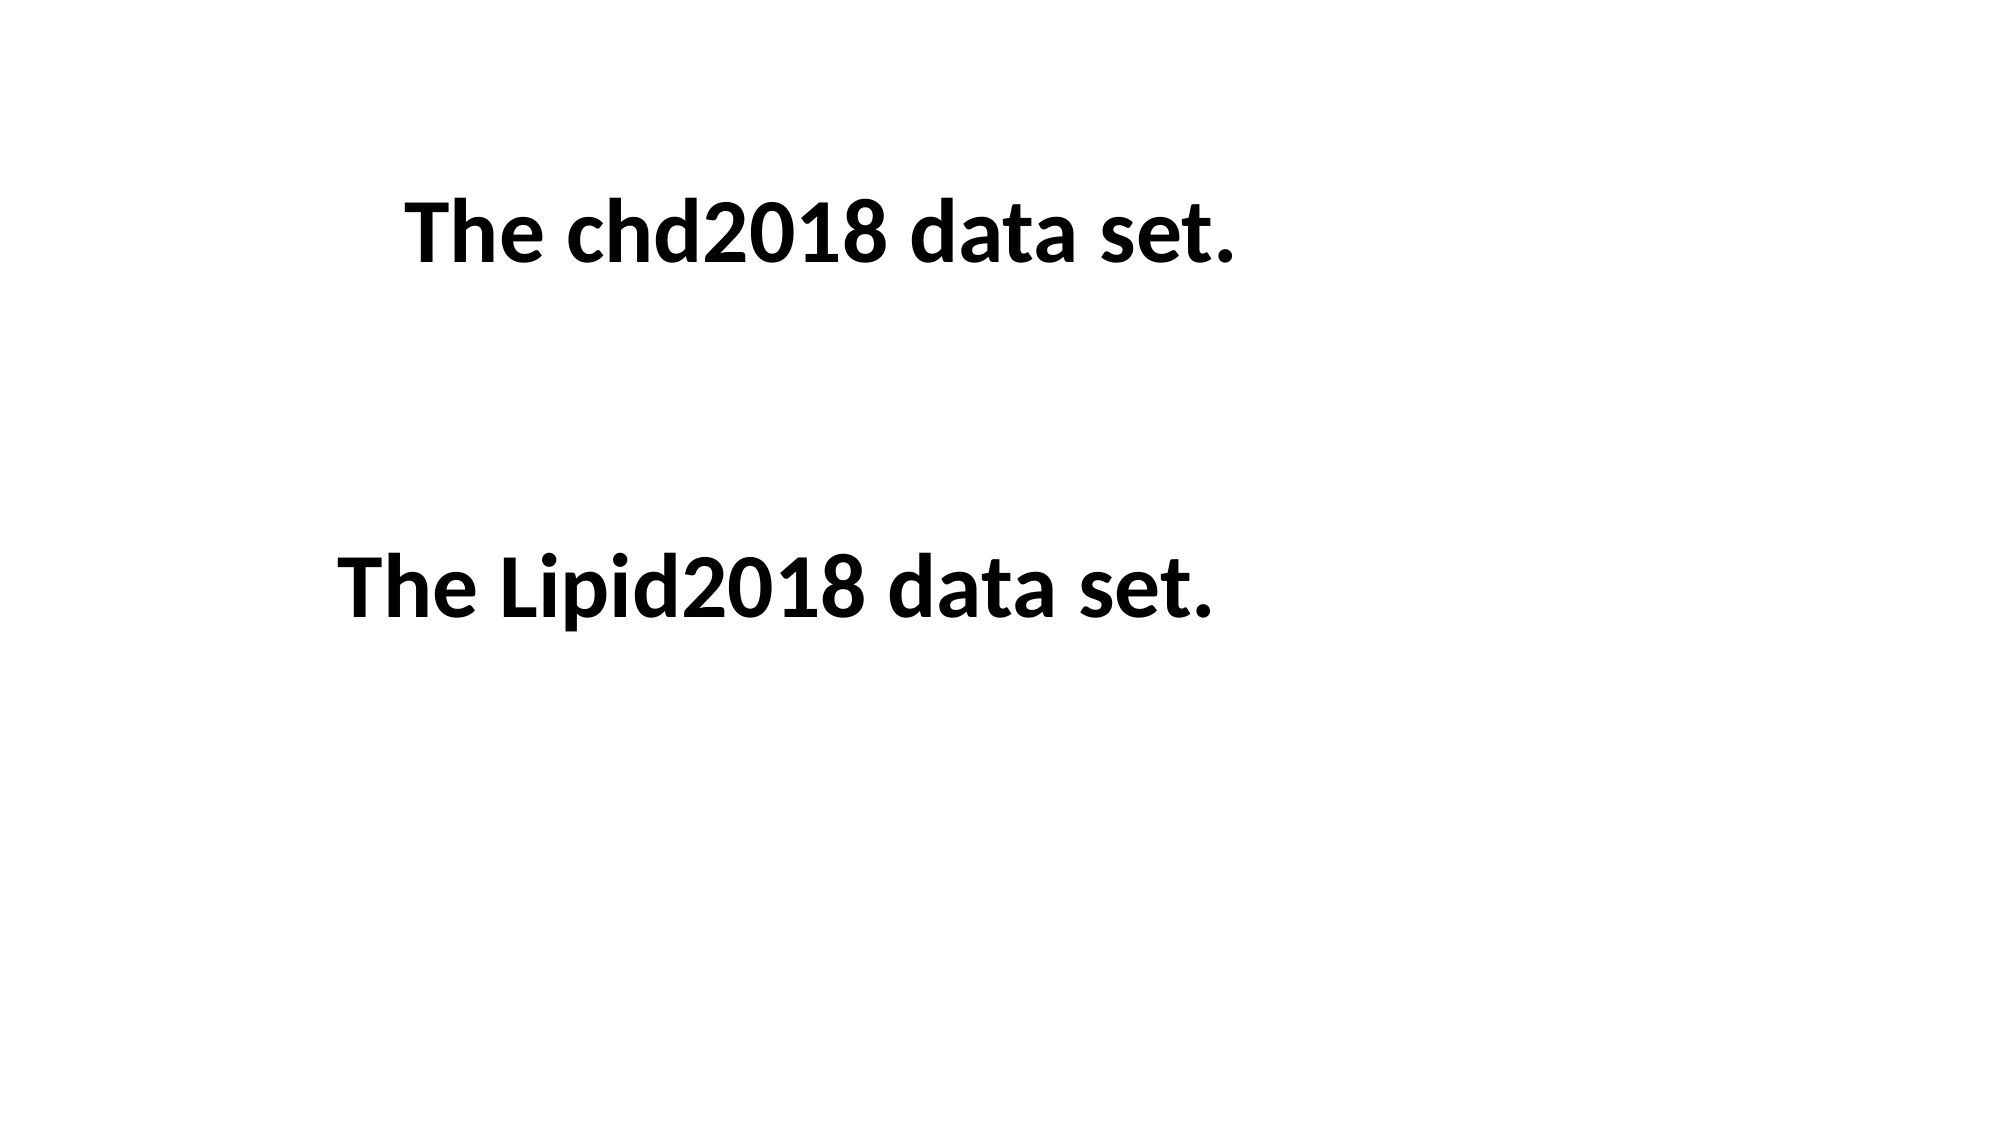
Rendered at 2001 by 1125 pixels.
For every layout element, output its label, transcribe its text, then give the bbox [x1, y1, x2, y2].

title The chd2018 data set. [389, 123, 1294, 342]
text_box The Lipid2018 data set. [322, 479, 1361, 697]
